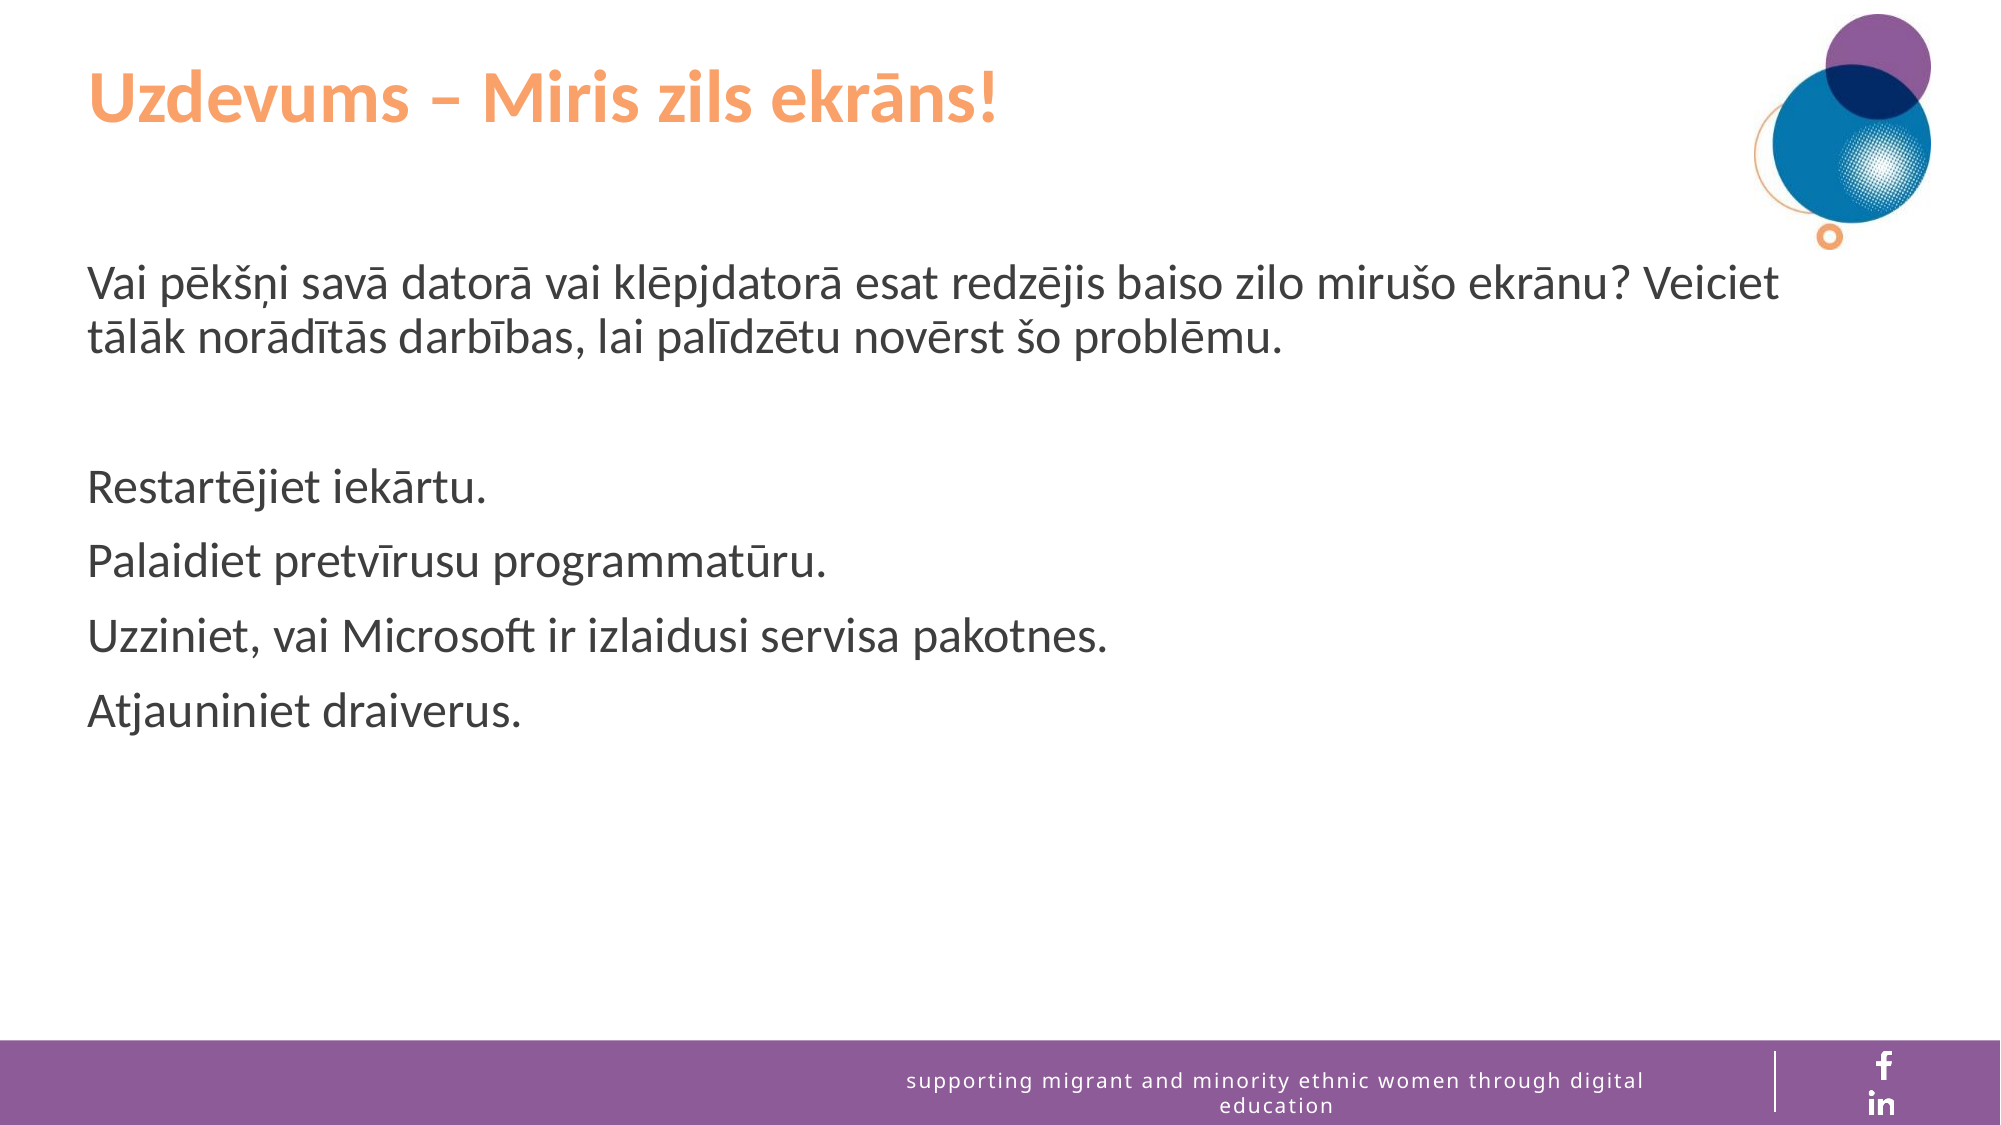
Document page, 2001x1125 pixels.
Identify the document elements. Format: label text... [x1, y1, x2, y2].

picture [1754, 14, 1931, 136]
picture [1754, 126, 1931, 250]
list Uzdevums – Miris zils ekrāns! [73, 50, 1894, 186]
list Vai pēkšņi savā datorā vai klēpjdatorā esat redzējis baiso zilo mirušo ekrānu? Veiciet tālāk norādītās darbības, lai palīdzētu novērst šo problēmu. Restartējiet iekārtu. Palaidiet pretvīrusu programmatūru. Uzziniet, vai Microsoft ir izlaidusi servisa pakotnes. Atjauniniet draiverus. [72, 248, 1894, 912]
